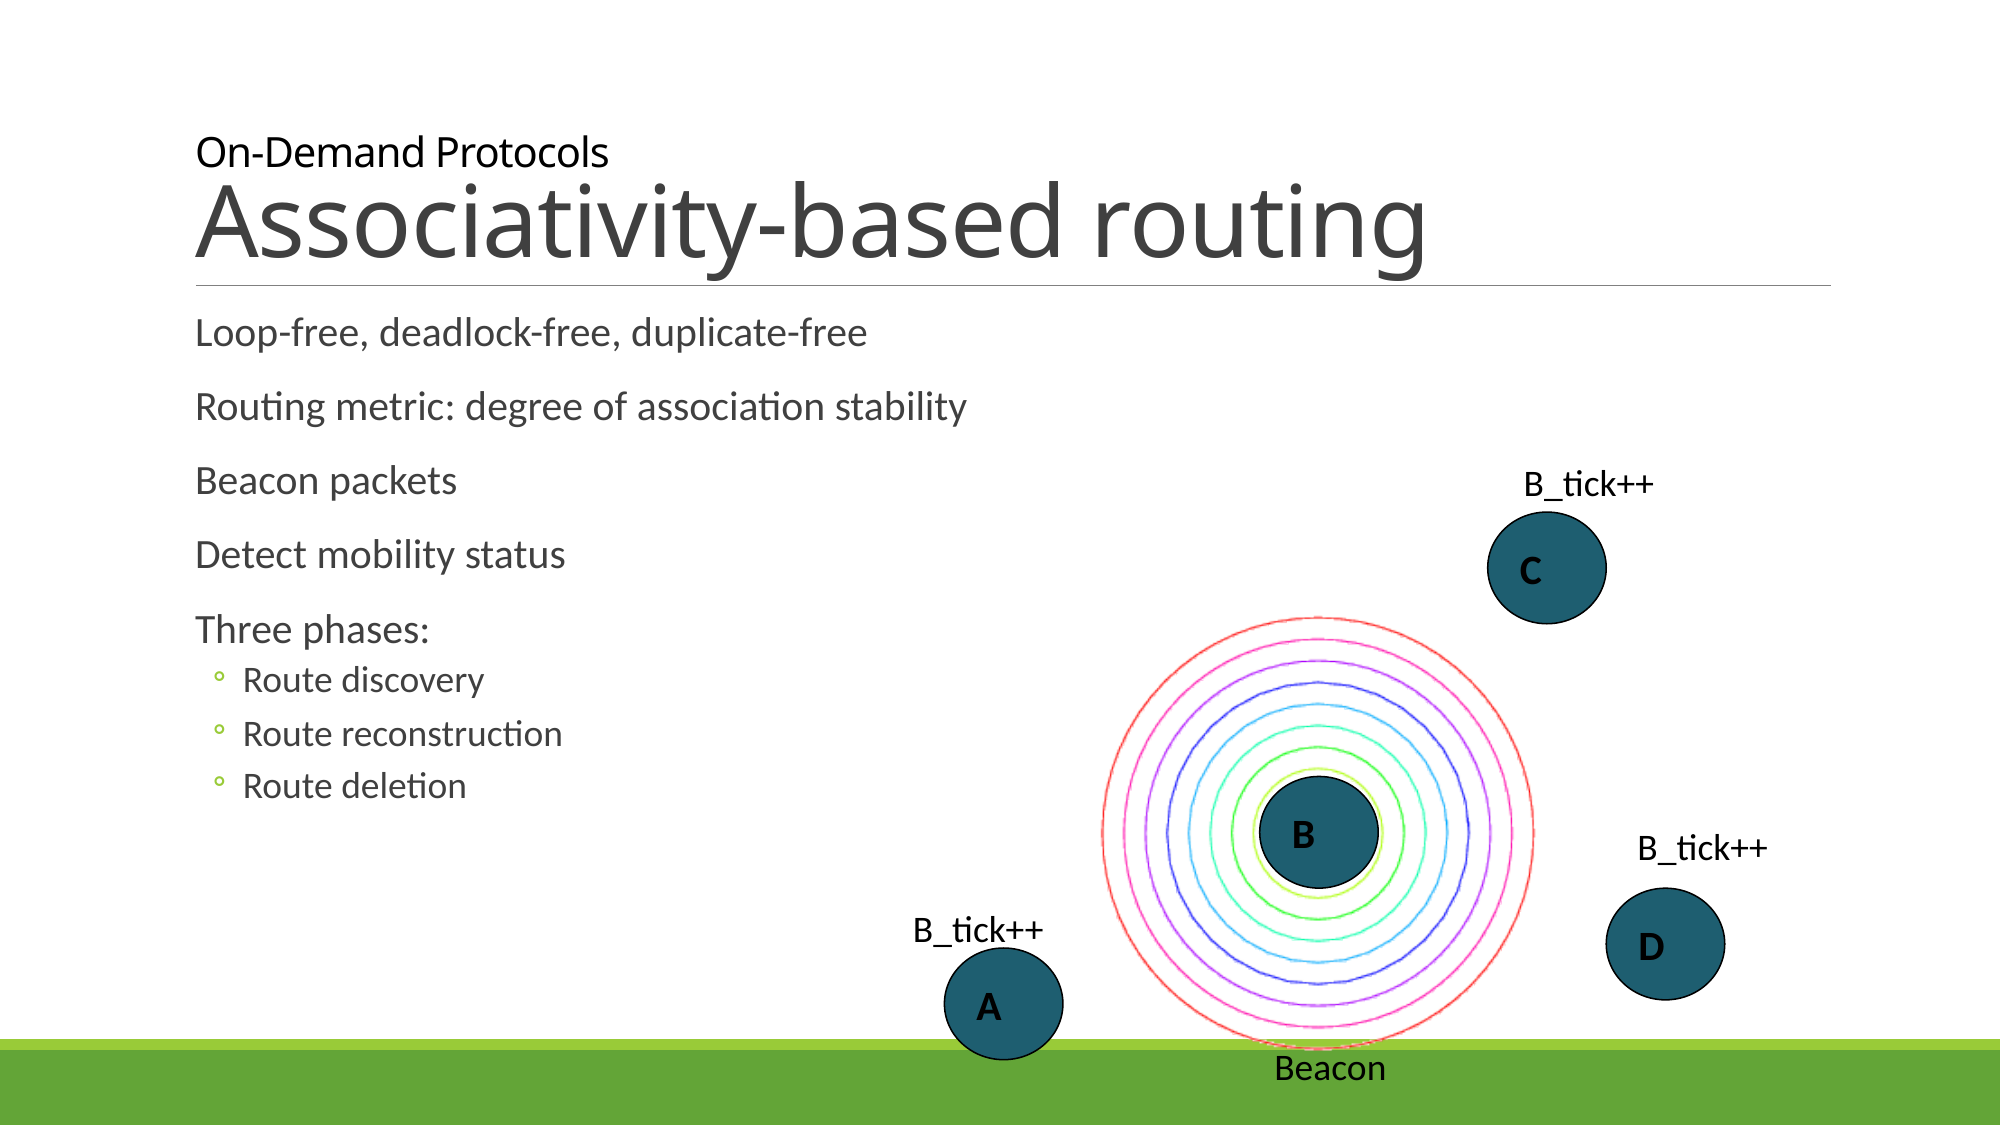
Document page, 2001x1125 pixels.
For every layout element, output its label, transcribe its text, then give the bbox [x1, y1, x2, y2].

text_box C [1487, 512, 1607, 624]
text_box Beacon [1259, 1069, 1427, 1096]
text_box B_tick++ [1622, 815, 1818, 876]
picture [1091, 604, 1548, 1061]
list Loop-free, deadlock-free, duplicate-free Routing metric: degree of association stability Beacon packets Detect mobility status Three phases: Route discovery Route reconstruction Route deletion [180, 302, 1830, 963]
text_box B_tick++ [898, 897, 1089, 958]
title On-Demand Protocols Associativity-based routing [180, 47, 1830, 285]
text_box B_tick++ [1508, 451, 1704, 512]
text_box D [1606, 888, 1725, 1000]
text_box A [944, 958, 1063, 1060]
